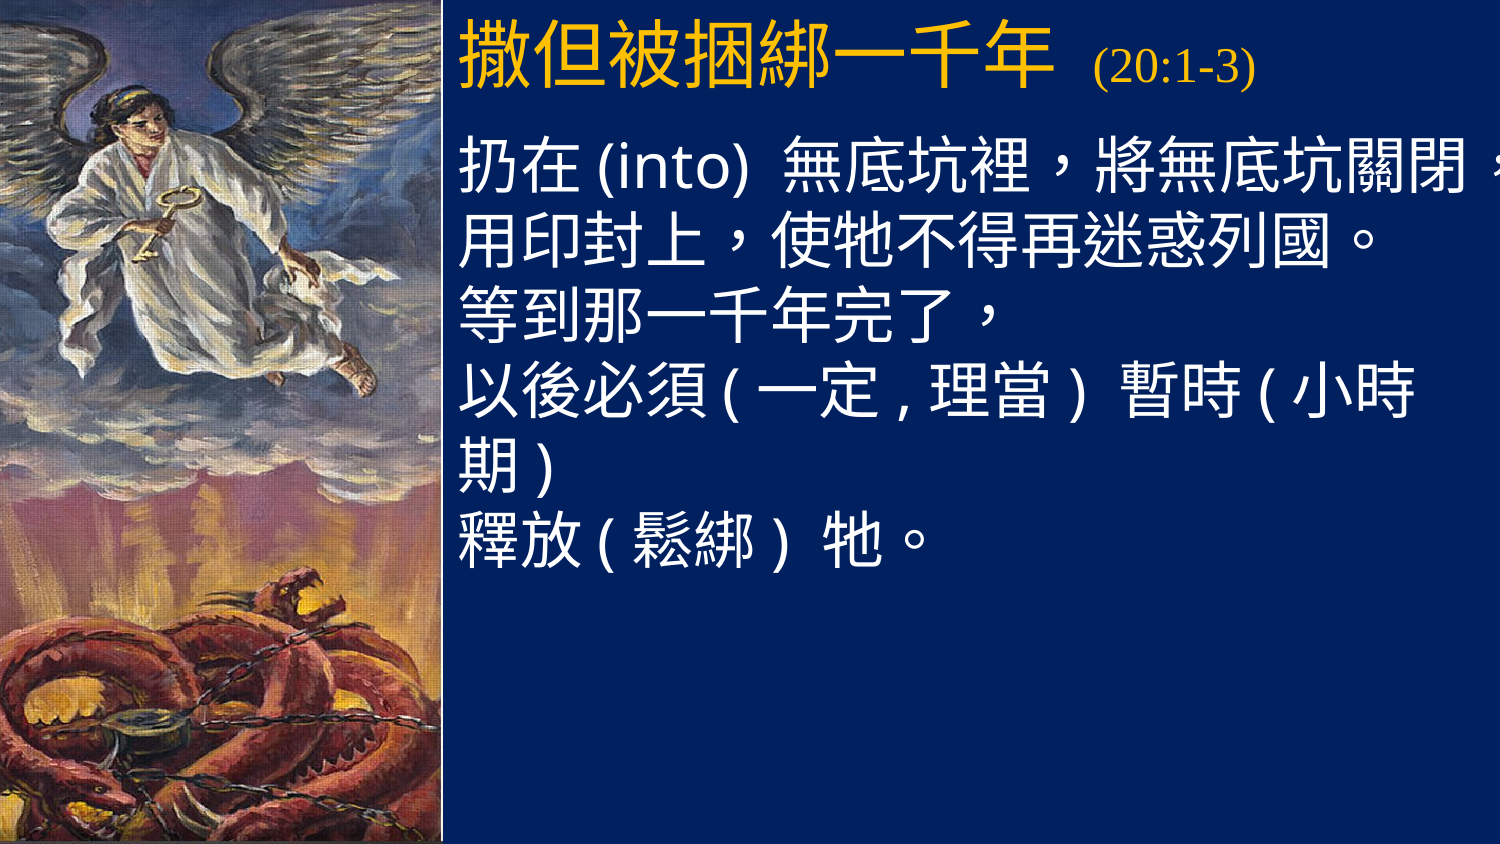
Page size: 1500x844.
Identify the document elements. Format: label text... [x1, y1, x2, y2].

list 撒但被捆綁一千年 (20:1-3) 扔在(into) 無底坑裡，將無底坑關閉，用印封上，使牠不得再迷惑列國。 等到那一千年完了， 以後必須(一定,理當) 暫時(小時期) 釋放(鬆綁) 牠。 [445, 0, 1495, 844]
picture [0, 0, 444, 844]
